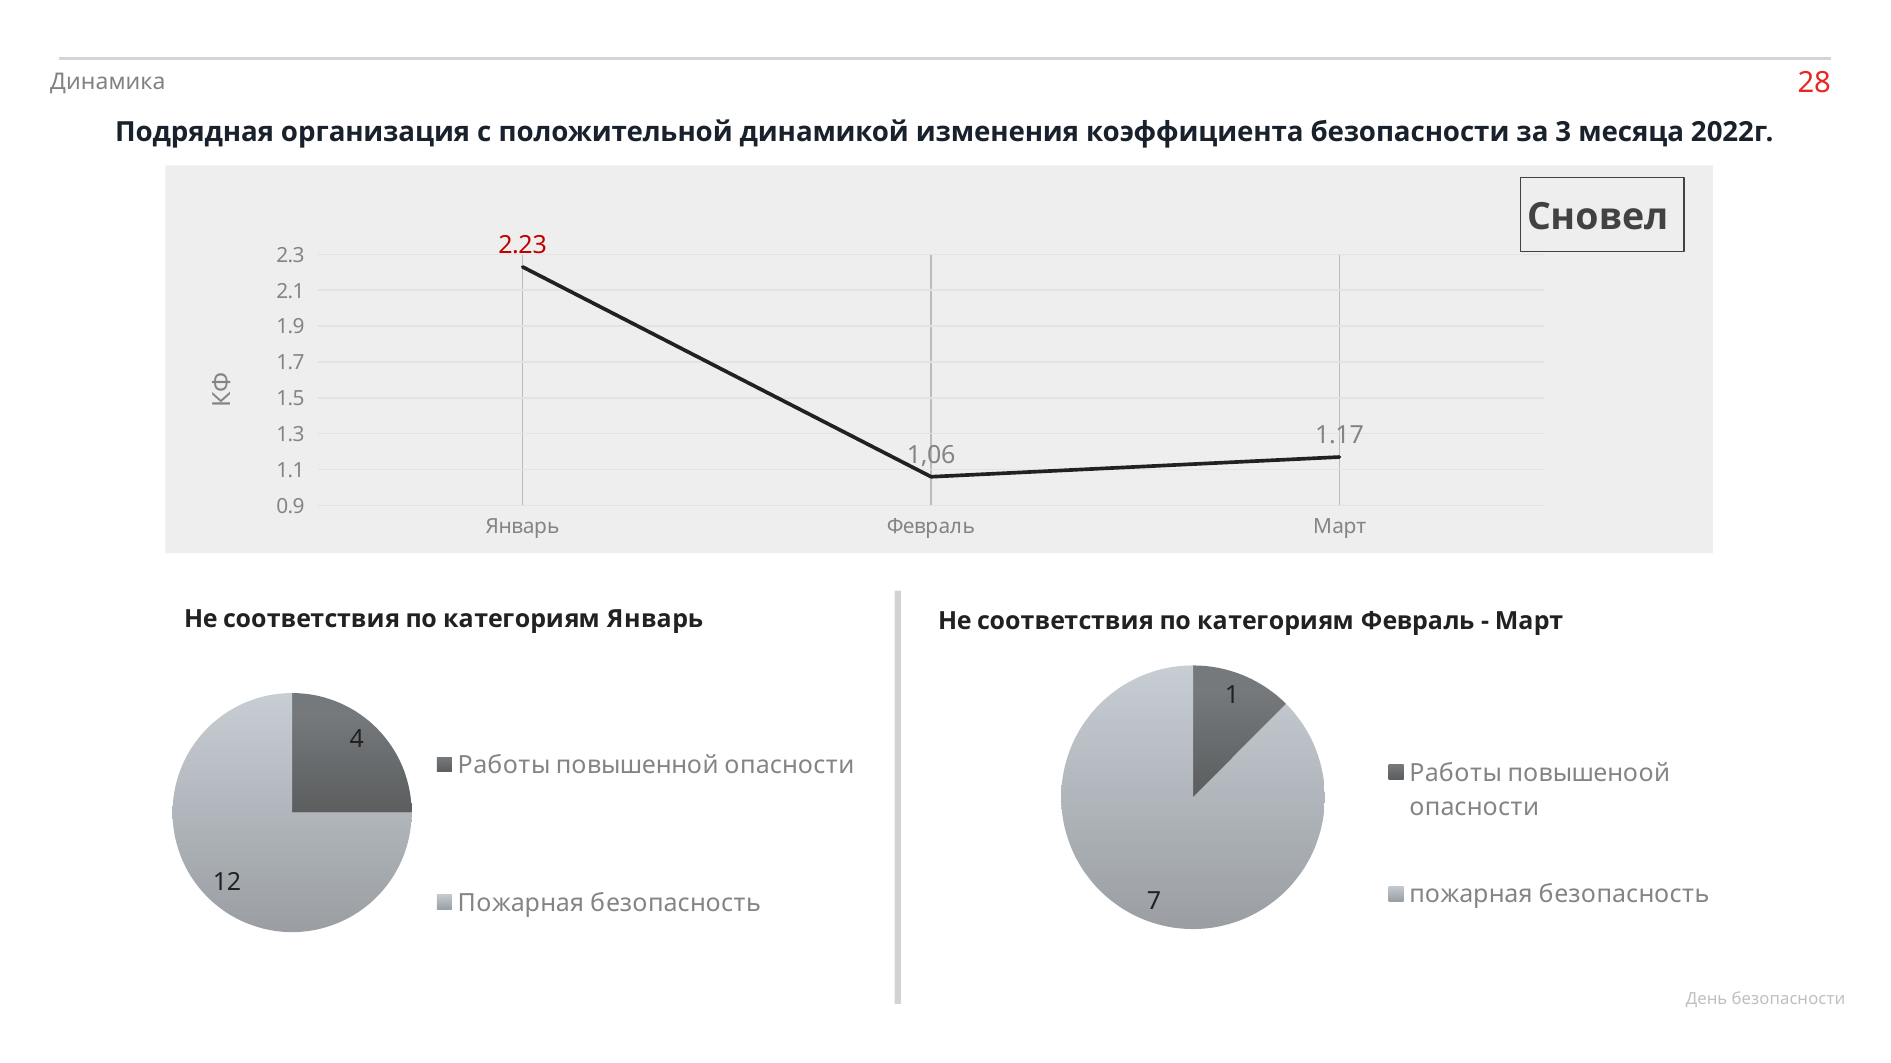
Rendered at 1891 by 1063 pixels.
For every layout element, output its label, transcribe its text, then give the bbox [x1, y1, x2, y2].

text_box Динамика [35, 58, 740, 104]
text_box День безопасности [1582, 980, 1861, 1039]
chart [0, 165, 1773, 1039]
list Подрядная организация с положительной динамикой изменения коэффициента безопасности за 3 месяца 2022г. [82, 106, 1808, 178]
